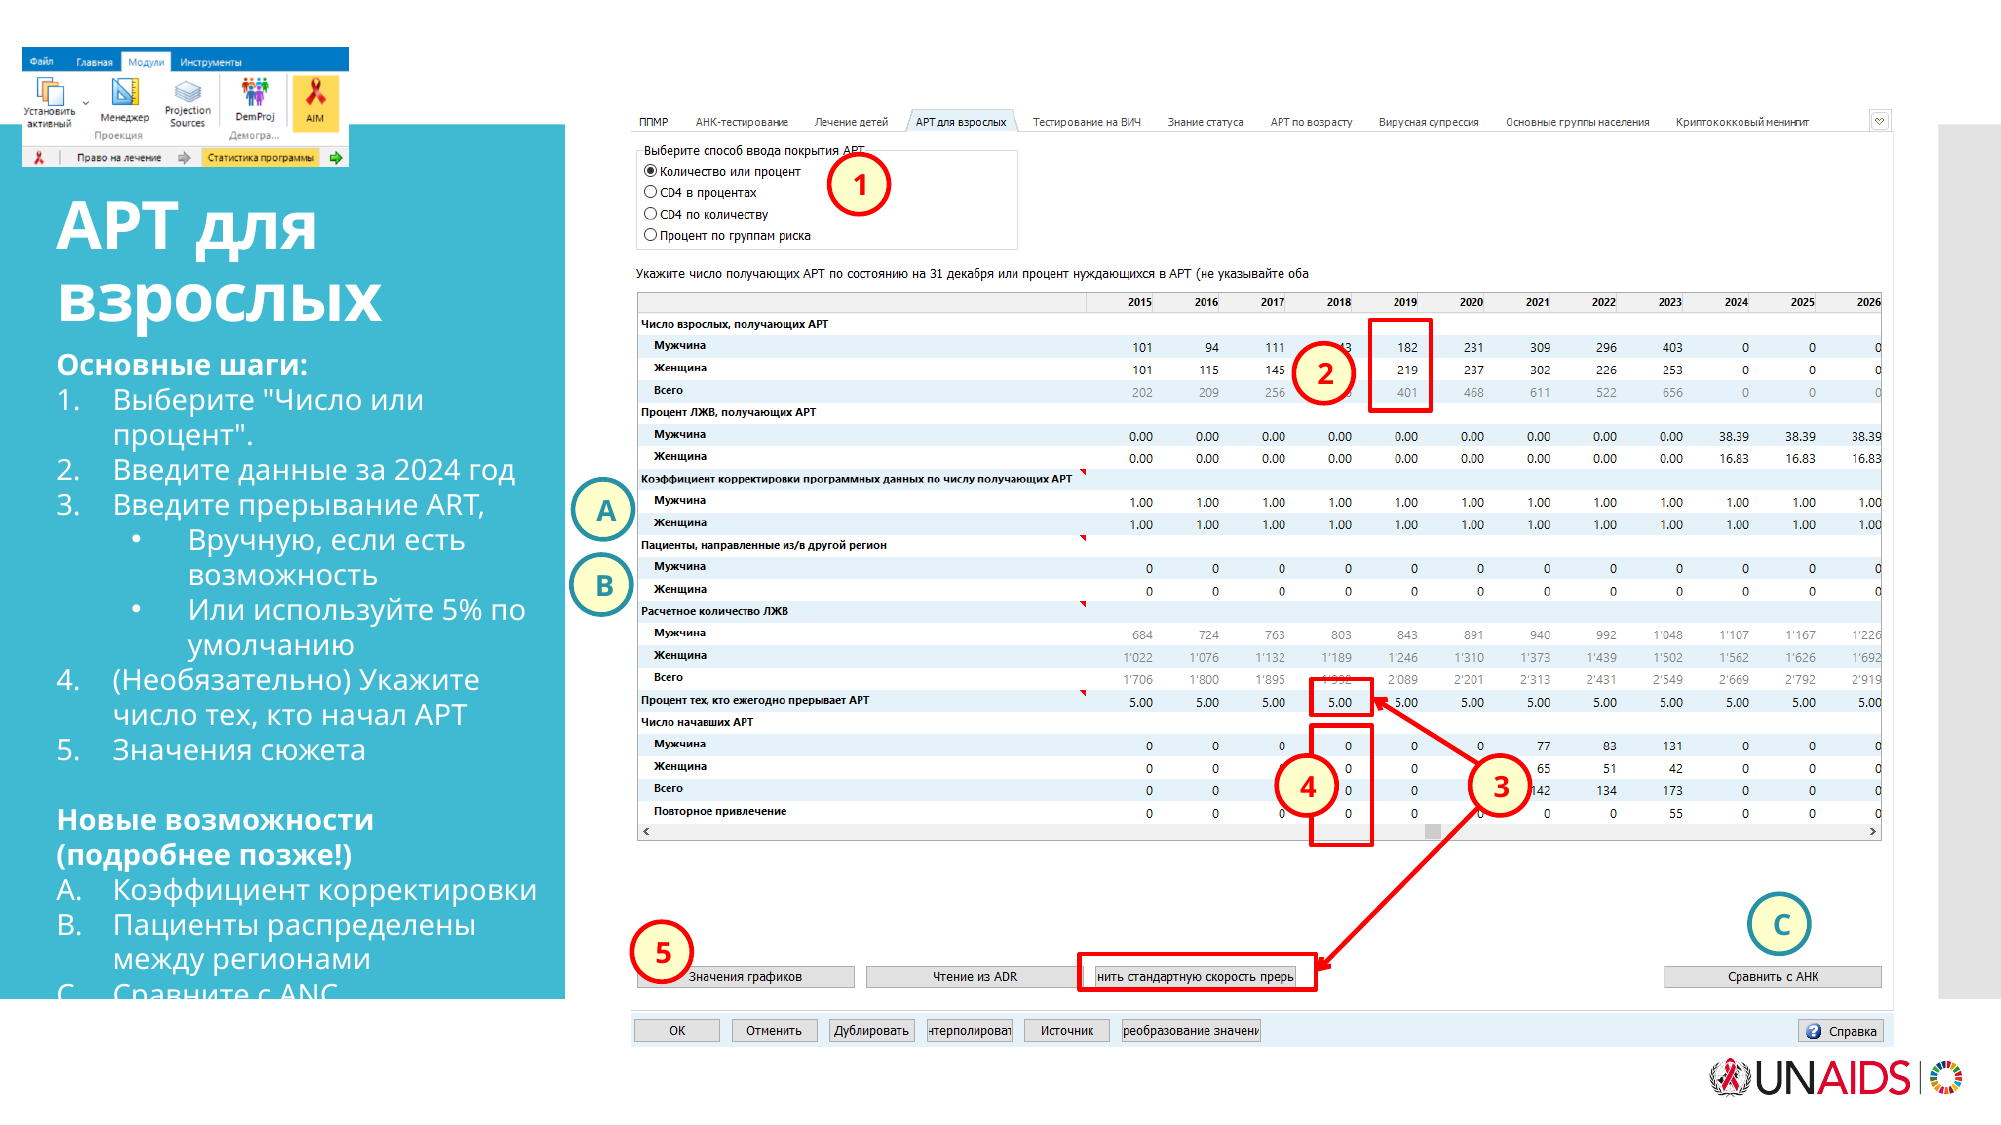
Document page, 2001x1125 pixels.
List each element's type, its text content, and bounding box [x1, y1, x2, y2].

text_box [1315, 806, 1480, 973]
picture [22, 46, 349, 168]
picture [1709, 1058, 1963, 1097]
picture [631, 107, 1894, 1047]
text_box B [570, 553, 631, 616]
title АРТ для взрослых [41, 184, 525, 339]
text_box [1371, 696, 1480, 765]
text_box Основные шаги: Выберите "Число или процент". Введите данные за 2024 год Введите прерывание ART, Вручную, если есть возможность Или используйте 5% по умолчанию (Необязательно) Укажите число тех, кто начал АРТ Значения сюжета Новые возможности (подробнее позже!) Коэффициент корректировки Пациенты распределены между регионами Сравните с ANC [41, 339, 561, 1019]
text_box A [572, 478, 631, 541]
